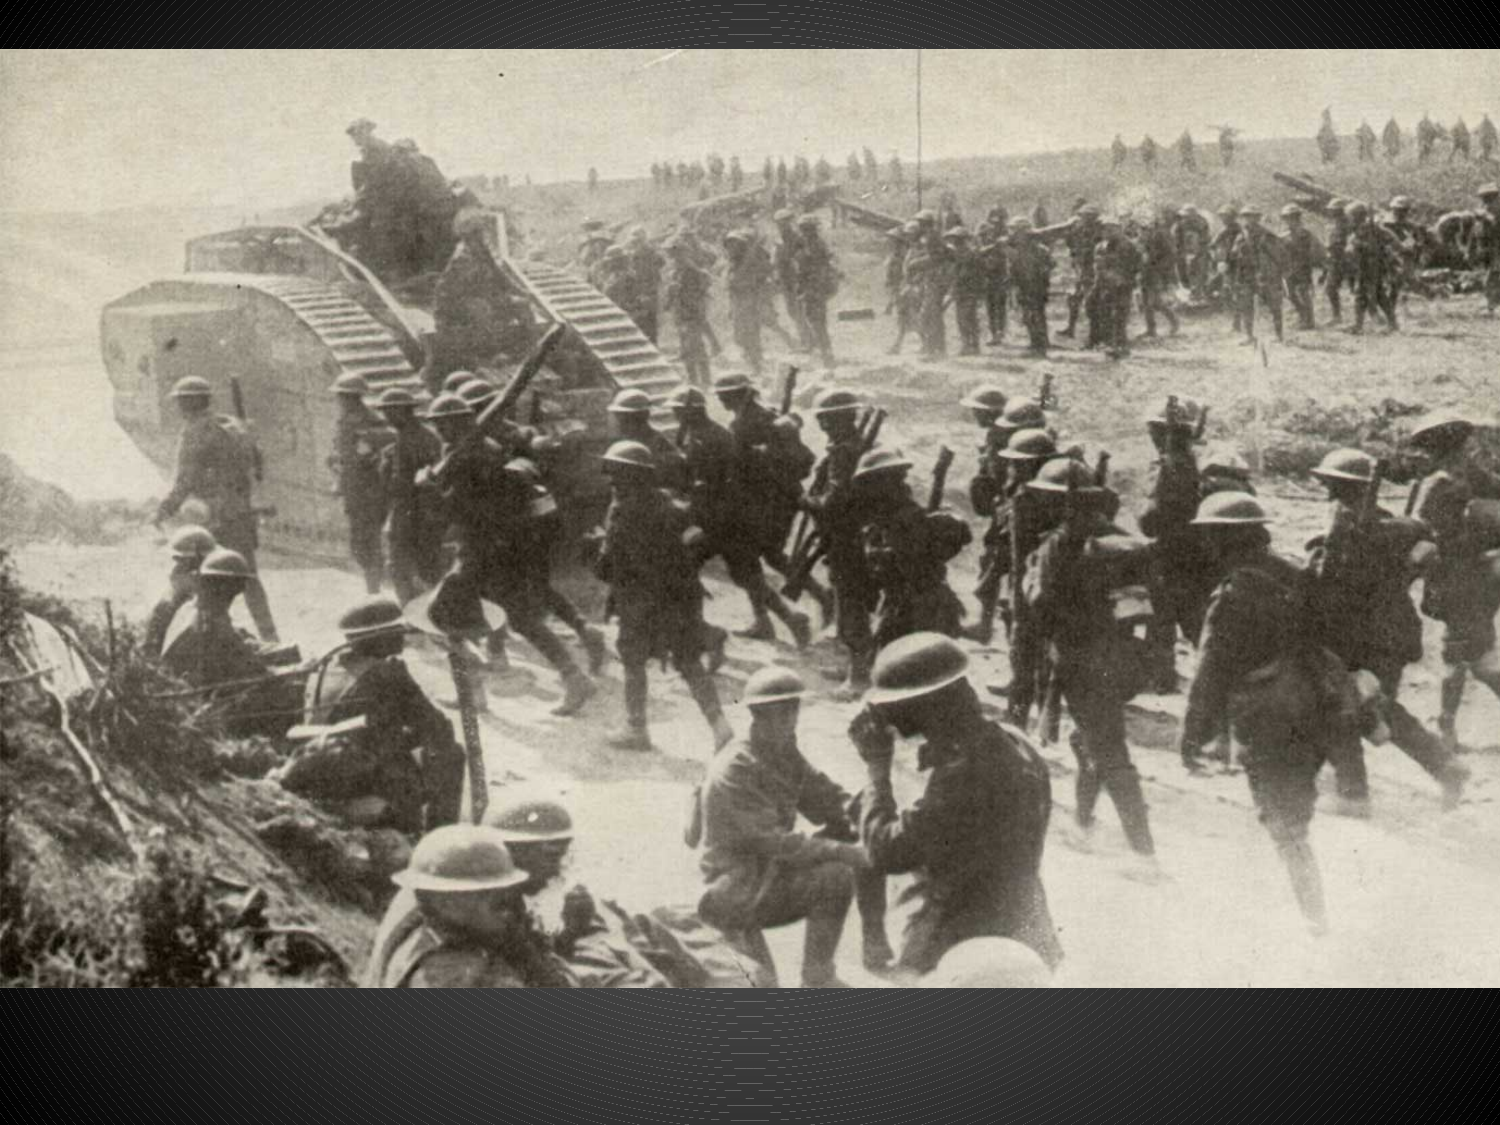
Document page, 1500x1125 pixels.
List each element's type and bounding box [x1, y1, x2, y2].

picture [0, 49, 1500, 988]
